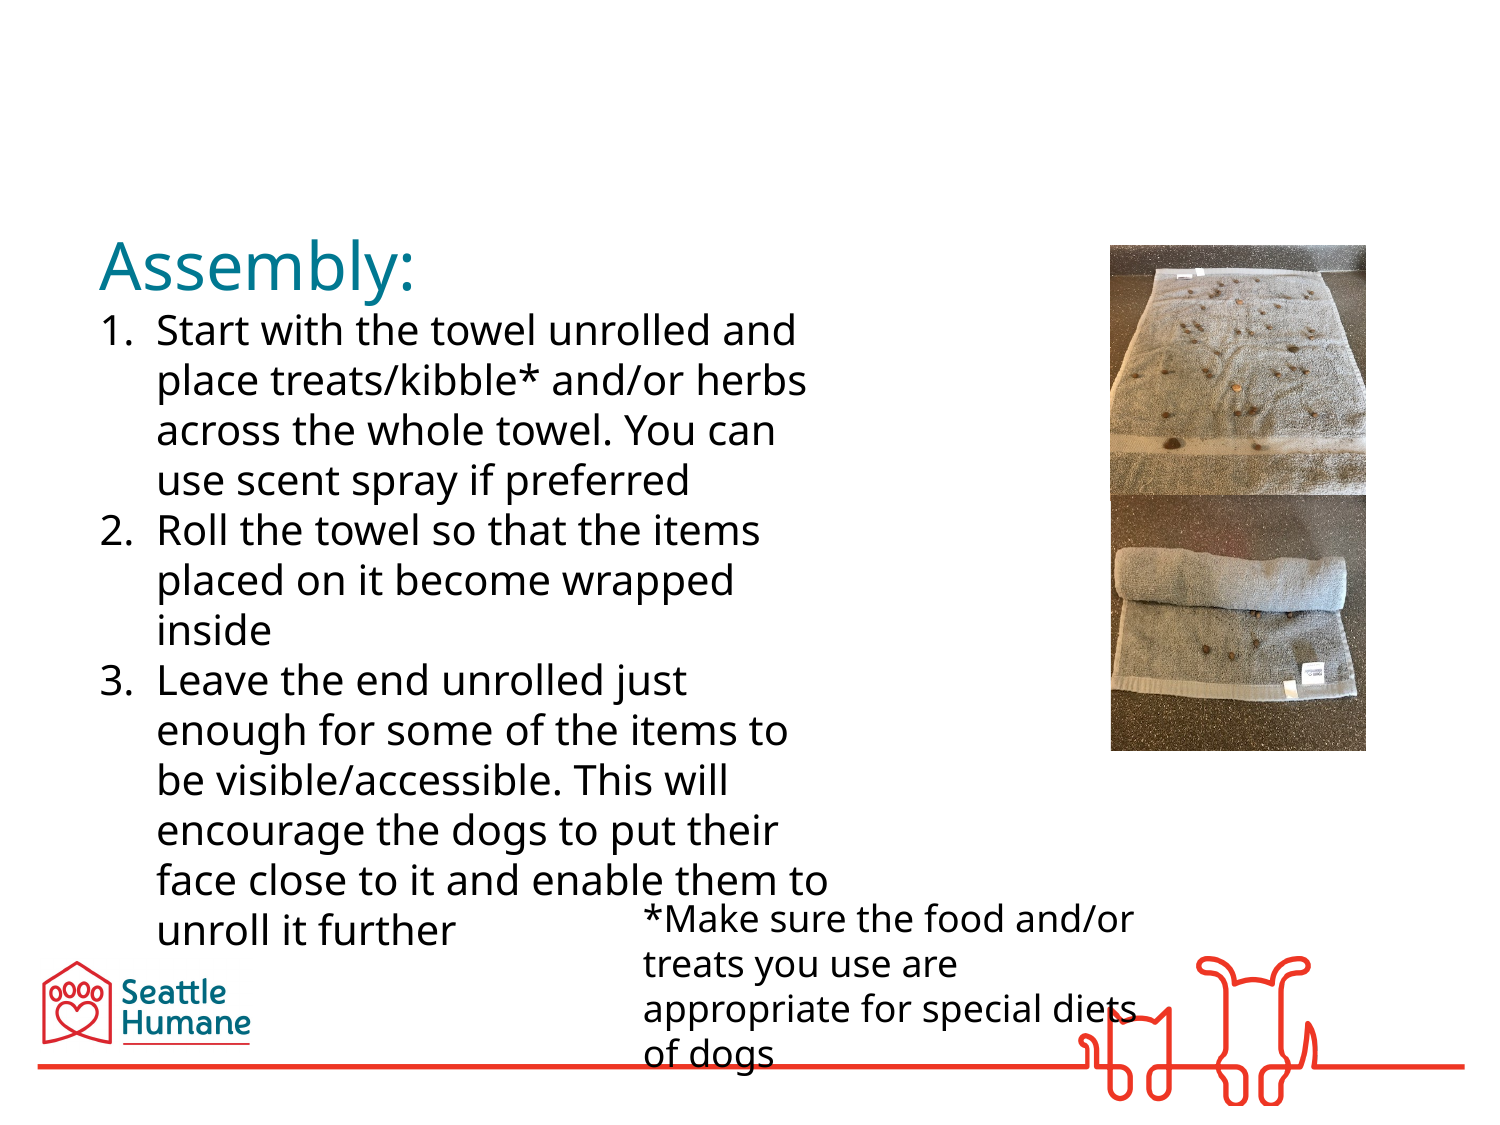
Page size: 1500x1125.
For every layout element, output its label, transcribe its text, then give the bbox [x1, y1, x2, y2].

text_box *Make sure the food and/or treats you use are appropriate for special diets of dogs [628, 887, 1173, 1082]
picture [39, 958, 253, 1053]
text_box Towels [178, 113, 1322, 358]
picture [1110, 245, 1367, 751]
text_box Assembly: Start with the towel unrolled and place treats/kibble* and/or herbs across the whole towel. You can use scent spray if preferred Roll the towel so that the items placed on it become wrapped inside Leave the end unrolled just enough for some of the items to be visible/accessible. This will encourage the dogs to put their face close to it and enable them to unroll it further [84, 216, 850, 962]
